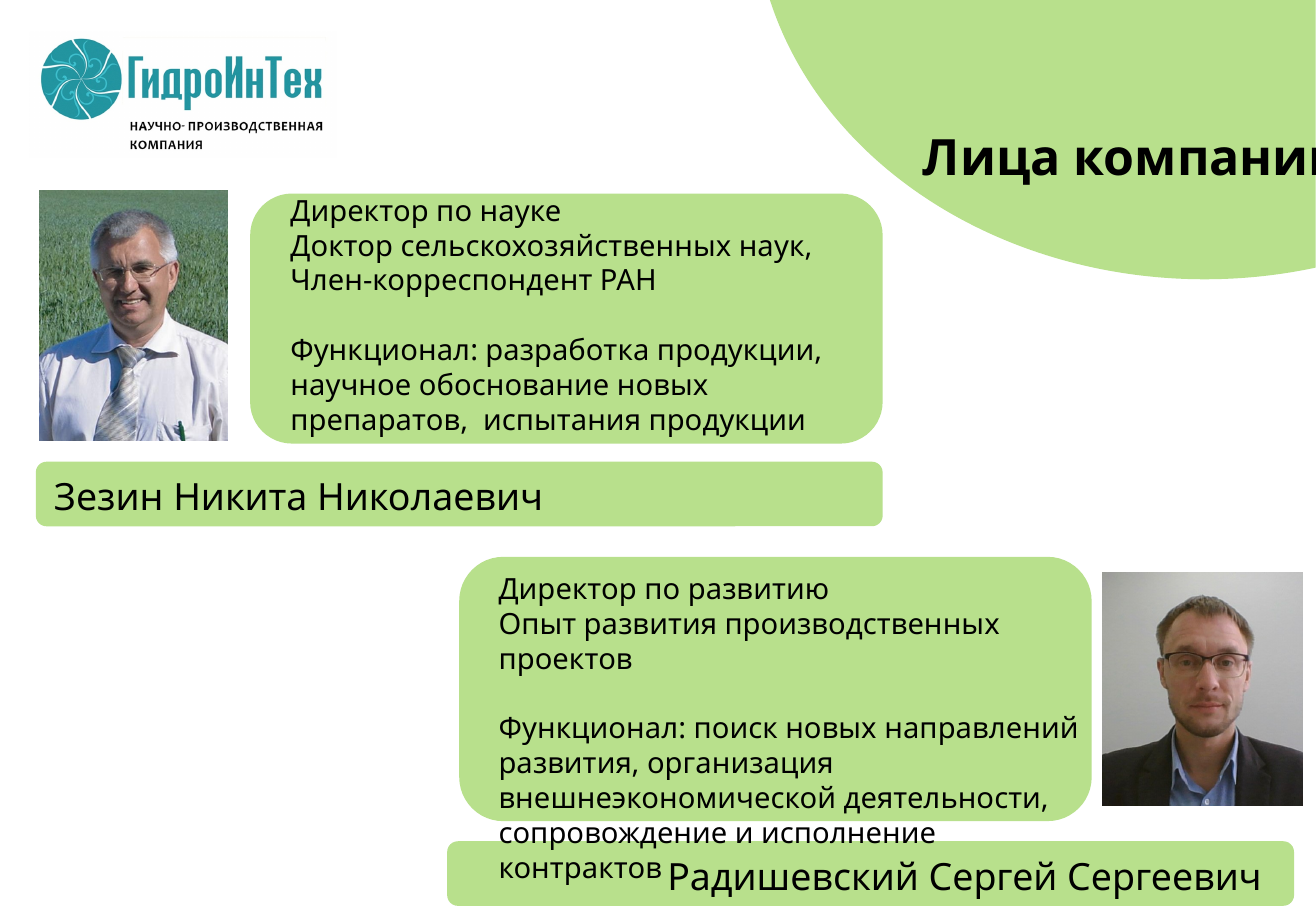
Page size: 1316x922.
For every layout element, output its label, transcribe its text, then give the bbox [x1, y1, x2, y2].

picture [1102, 572, 1303, 806]
text_box [768, 0, 1316, 184]
text_box [34, 460, 884, 528]
text_box [249, 196, 275, 442]
text_box [446, 840, 483, 904]
text_box Директор по развитию Опыт развития производственных проектов Функционал: поиск новых направлений развития, организация внешнеэкономической деятельности, сопровождение и исполнение контрактов [483, 562, 1116, 892]
text_box [458, 555, 1071, 818]
picture [29, 31, 337, 159]
text_box [451, 840, 1296, 907]
text_box Лица компании [908, 117, 1316, 193]
text_box Директор по науке Доктор сельскохозяйственных наук, Член-корреспондент РАН Функционал: разработка продукции, научное обоснование новых препаратов, испытания продукции [275, 184, 908, 444]
text_box [916, 193, 1316, 281]
picture [39, 190, 228, 441]
text_box Радишевский Сергей Сергеевич [450, 845, 1278, 905]
text_box Зезин Никита Николаевич [39, 465, 827, 526]
